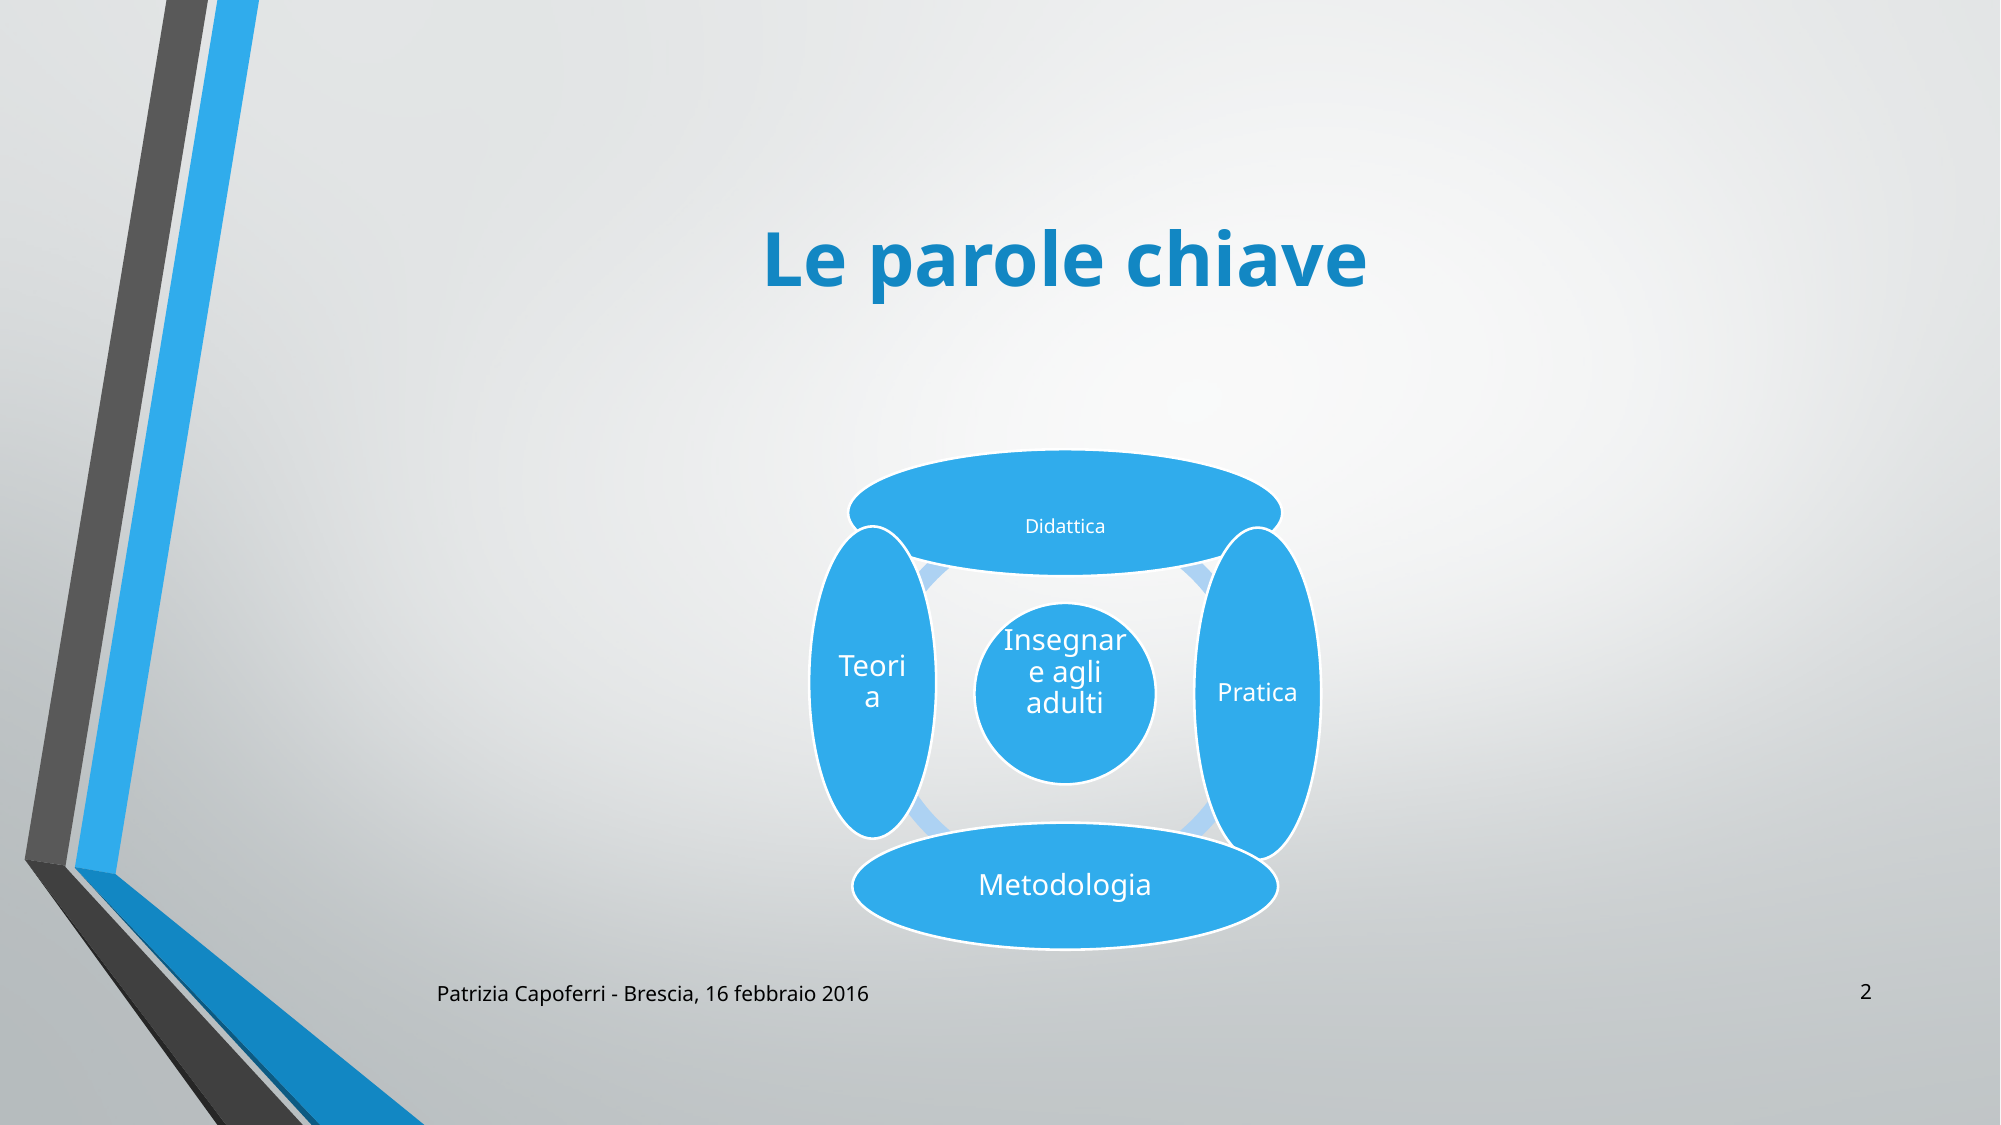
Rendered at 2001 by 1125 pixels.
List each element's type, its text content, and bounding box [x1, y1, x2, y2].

footer Patrizia Capoferri - Brescia, 16 febbraio 2016 [421, 965, 1584, 1025]
title Le parole chiave [243, 112, 1887, 400]
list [243, 437, 1888, 951]
slide_number 2 [1796, 962, 1887, 1023]
